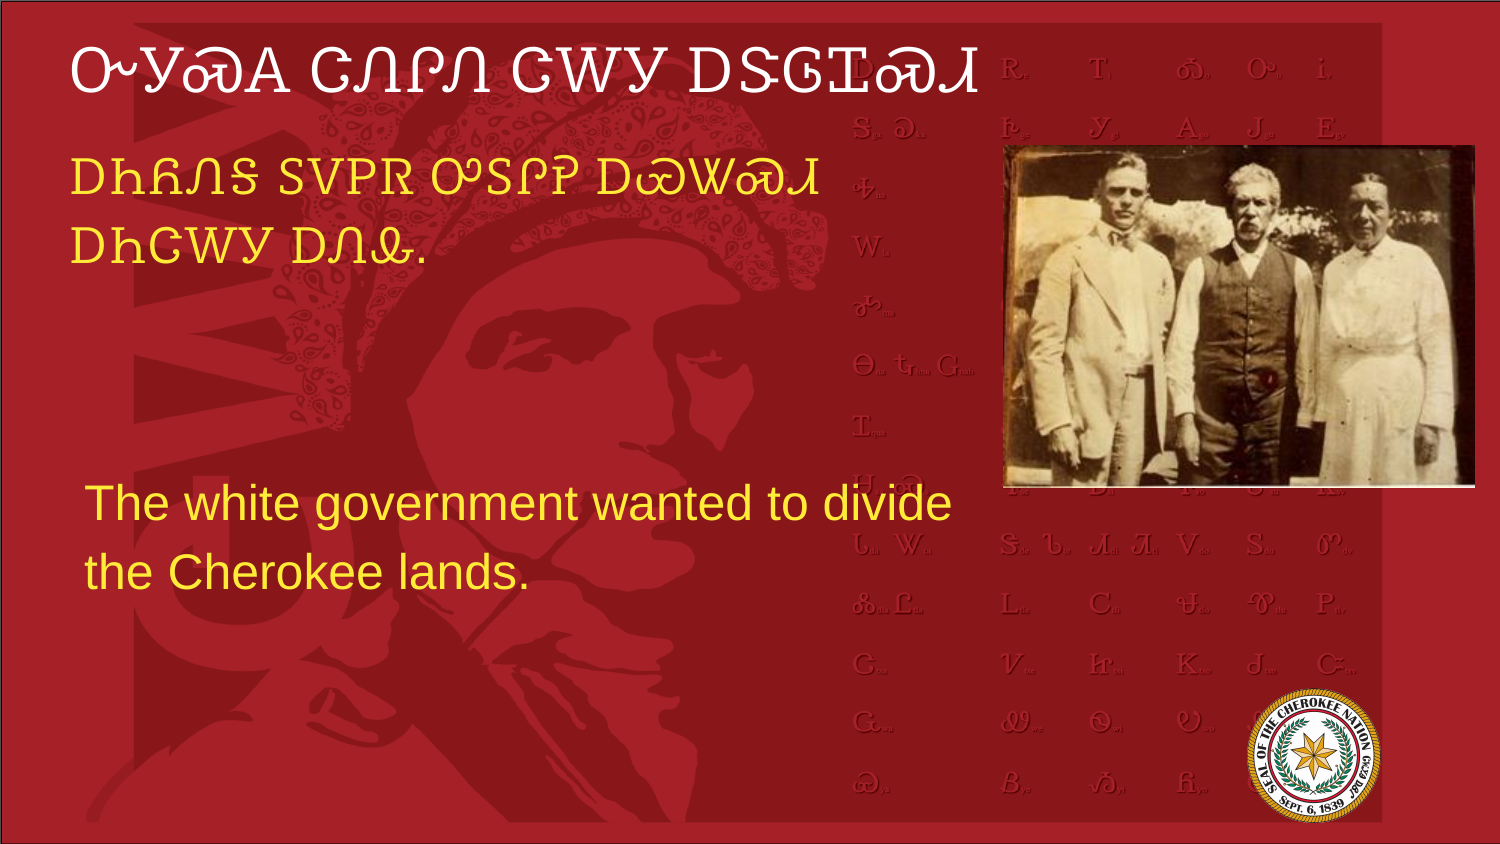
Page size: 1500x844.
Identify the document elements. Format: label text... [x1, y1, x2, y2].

list ᎠᏂᏲᏁᎦ ᏚᏙᏢᏒ ᎤᏚᎵᎮ ᎠᏯᏔᏍᏗ ᎠᏂᏣᎳᎩ ᎠᏁᎲ. [53, 120, 1032, 417]
title ᏅᎩᏍᎪ ᏣᏁᎵᏁ ᏣᎳᎩ ᎠᏕᎶᏆᏍᏗ [53, 7, 1426, 121]
picture [0, 0, 1500, 844]
list The white government wanted to divide the Cherokee lands. [69, 446, 1048, 743]
